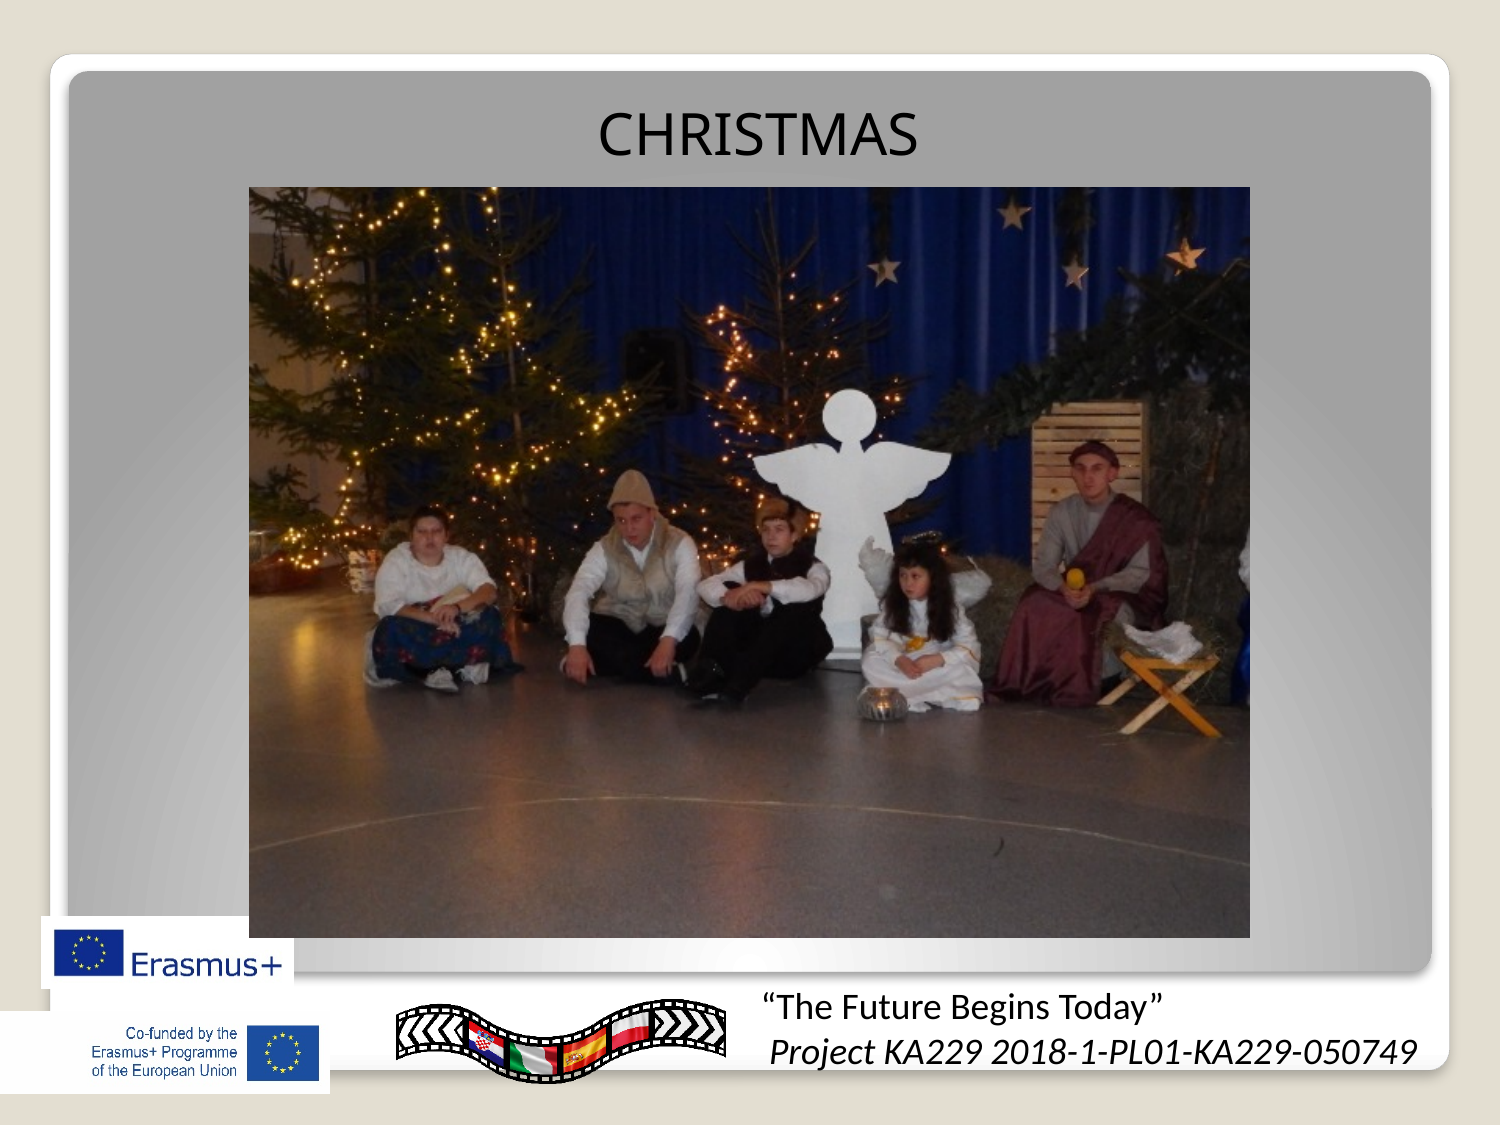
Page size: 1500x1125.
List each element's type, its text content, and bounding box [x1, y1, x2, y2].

picture [395, 999, 726, 1097]
picture [0, 1011, 331, 1095]
picture [41, 187, 1251, 989]
title CHRISTMAS [87, 75, 1430, 175]
text_box “The Future Begins Today” Project KA229 2018-1-PL01-KA229-050749 [737, 974, 1447, 1080]
text_box [75, 45, 1435, 303]
